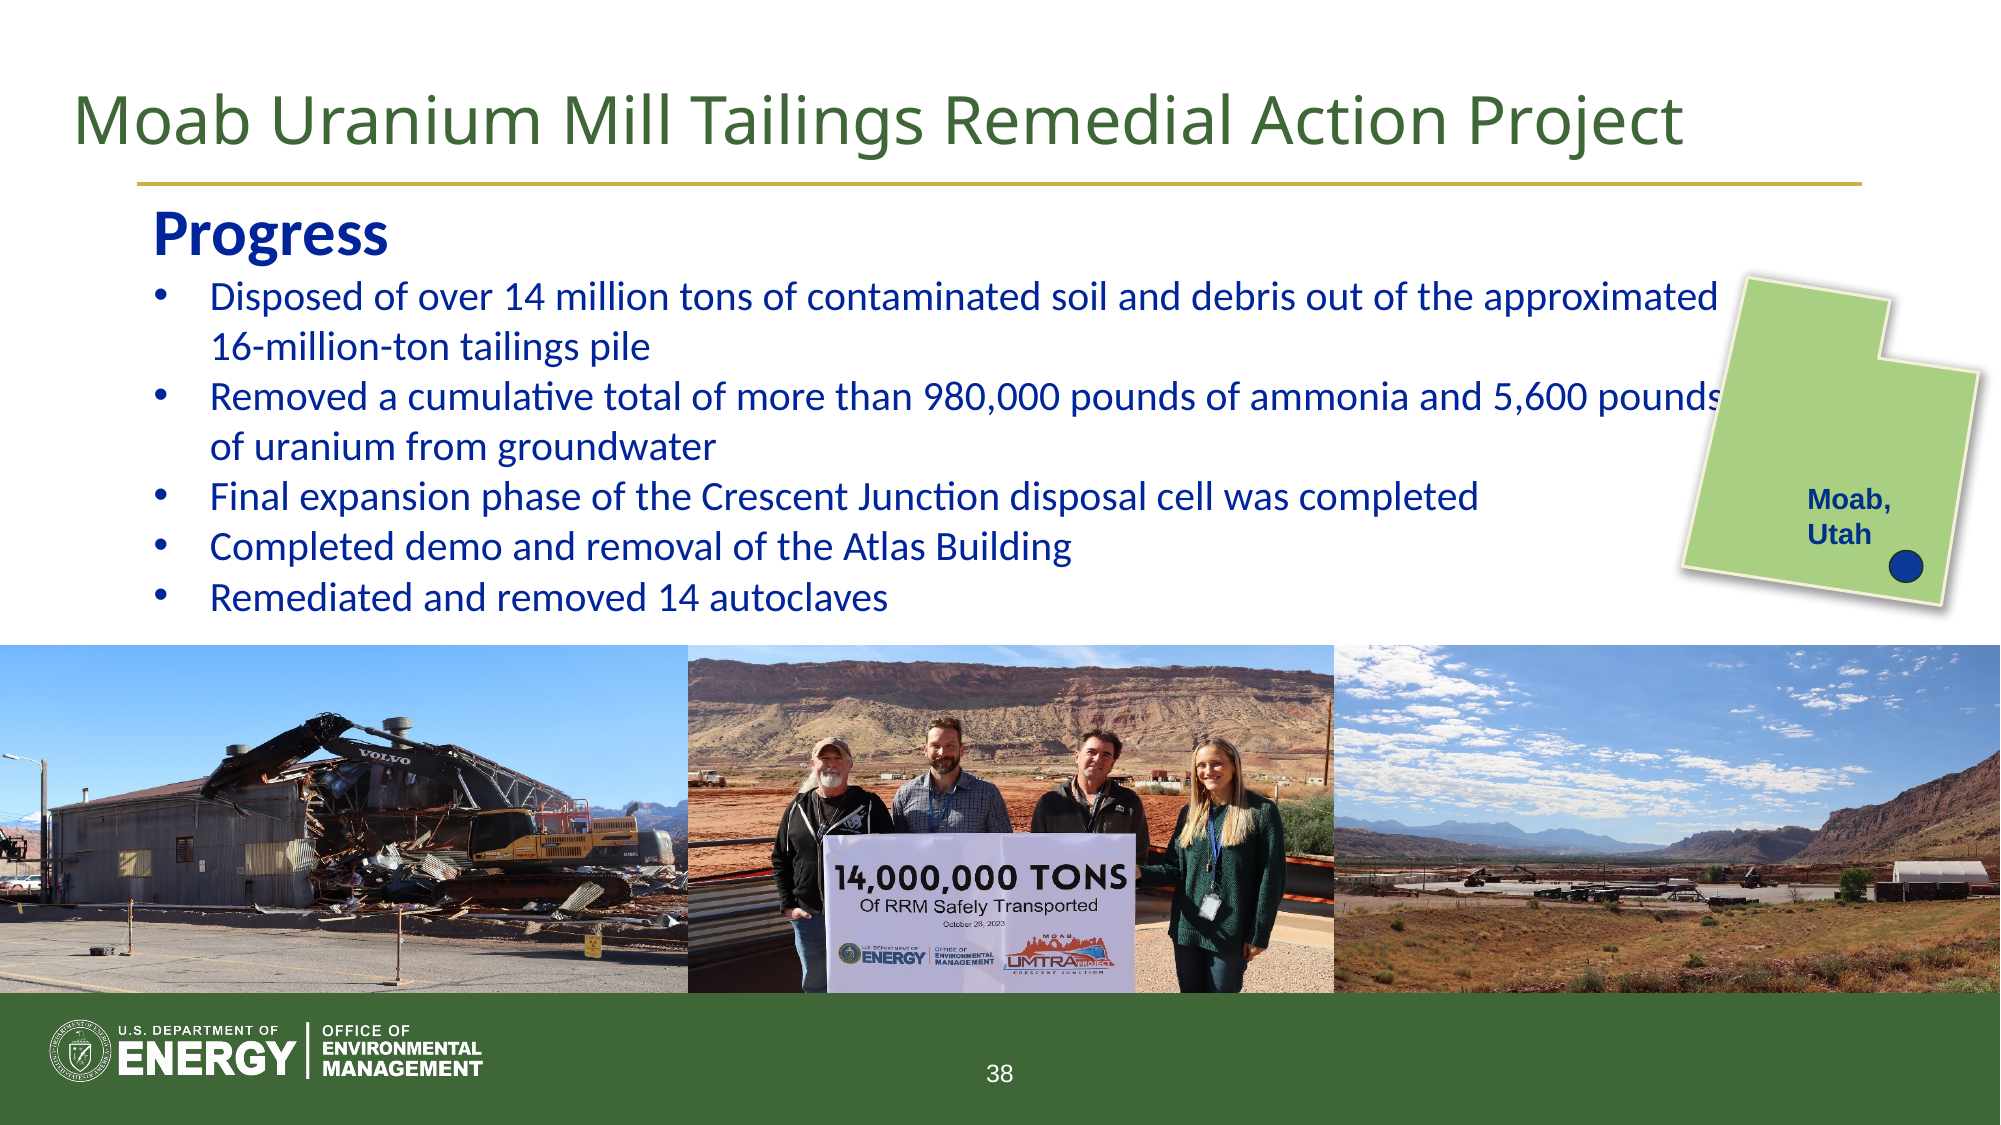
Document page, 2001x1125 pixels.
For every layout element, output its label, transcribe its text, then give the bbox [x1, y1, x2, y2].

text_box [1682, 277, 1987, 606]
picture [45, 1018, 488, 1083]
picture [0, 644, 2000, 993]
list Progress Disposed of over 14 million tons of contaminated soil and debris out of the approximated 16-million-ton tailings pile Removed a cumulative total of more than 980,000 pounds of ammonia and 5,600 pounds of uranium from groundwater Final expansion phase of the Crescent Junction disposal cell was completed Completed demo and removal of the Atlas Building Remediated and removed 14 autoclaves [138, 181, 1762, 644]
slide_number 38 [960, 1042, 1040, 1101]
text_box Moab Uranium Mill Tailings Remedial Action Project [58, 70, 2000, 166]
